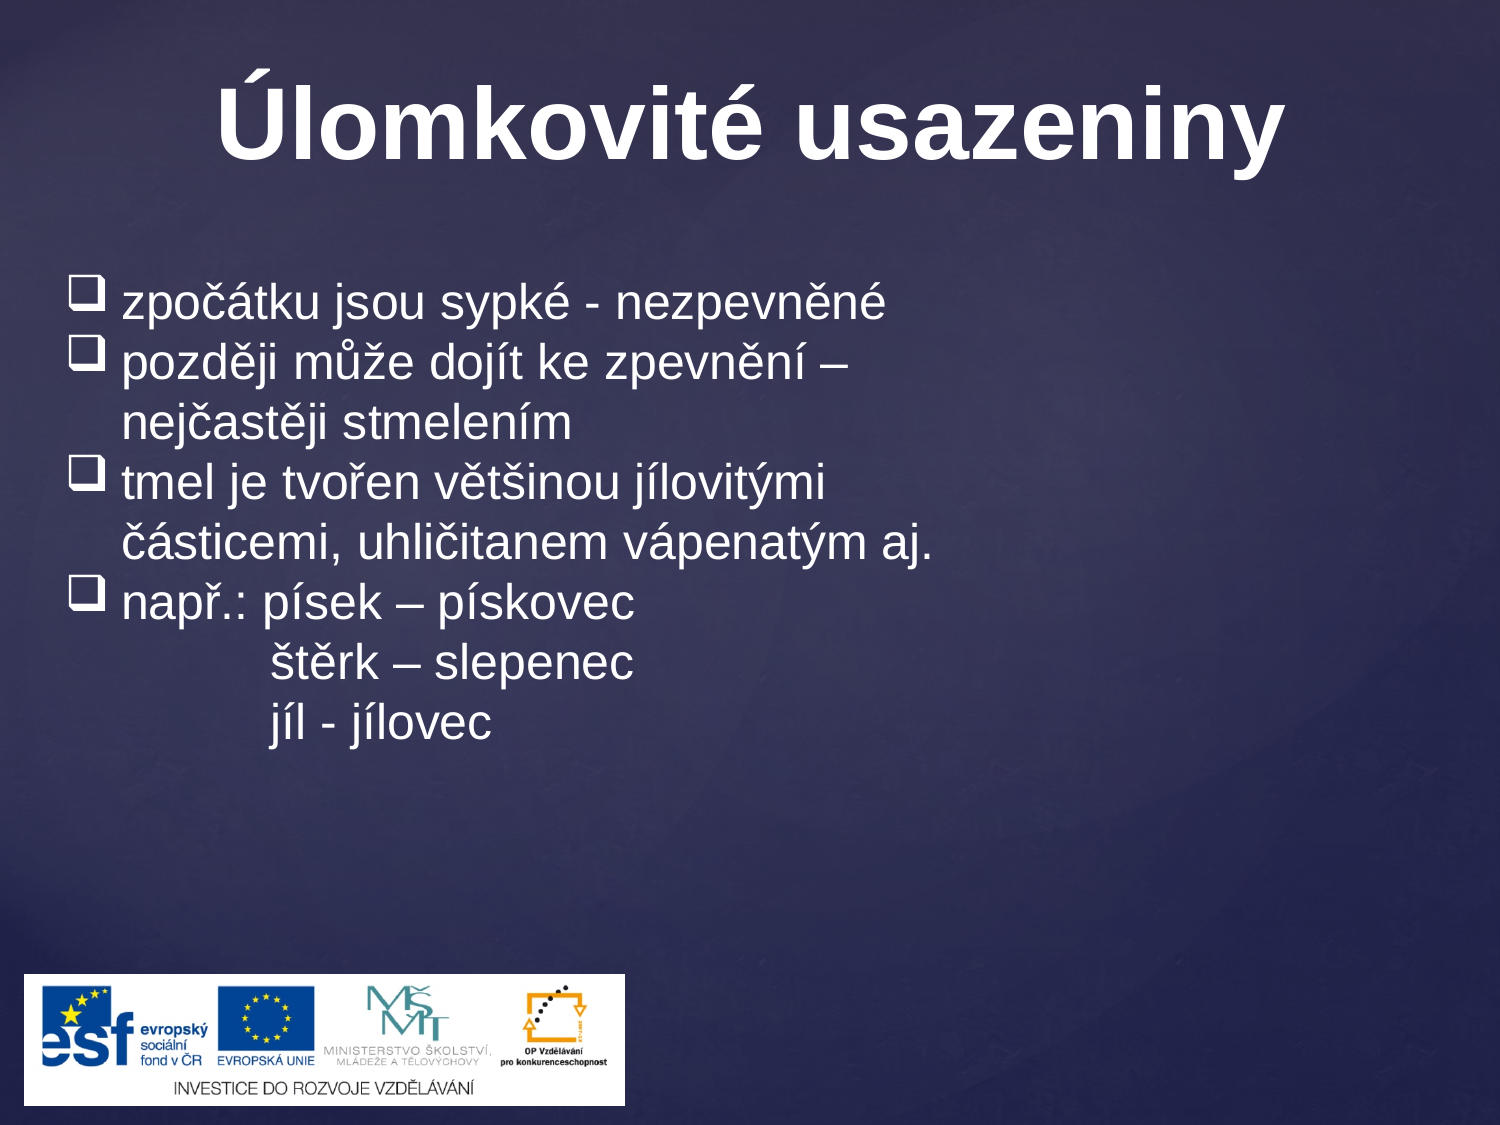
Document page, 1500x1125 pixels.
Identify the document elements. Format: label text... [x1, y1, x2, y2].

title Úlomkovité usazeniny [27, 50, 1475, 188]
text_box zpočátku jsou sypké - nezpevněné později může dojít ke zpevnění – nejčastěji stmelením tmel je tvořen většinou jílovitými částicemi, uhličitanem vápenatým aj. např.: písek – pískovec štěrk – slepenec jíl - jílovec [50, 262, 1075, 758]
picture [24, 974, 626, 1107]
